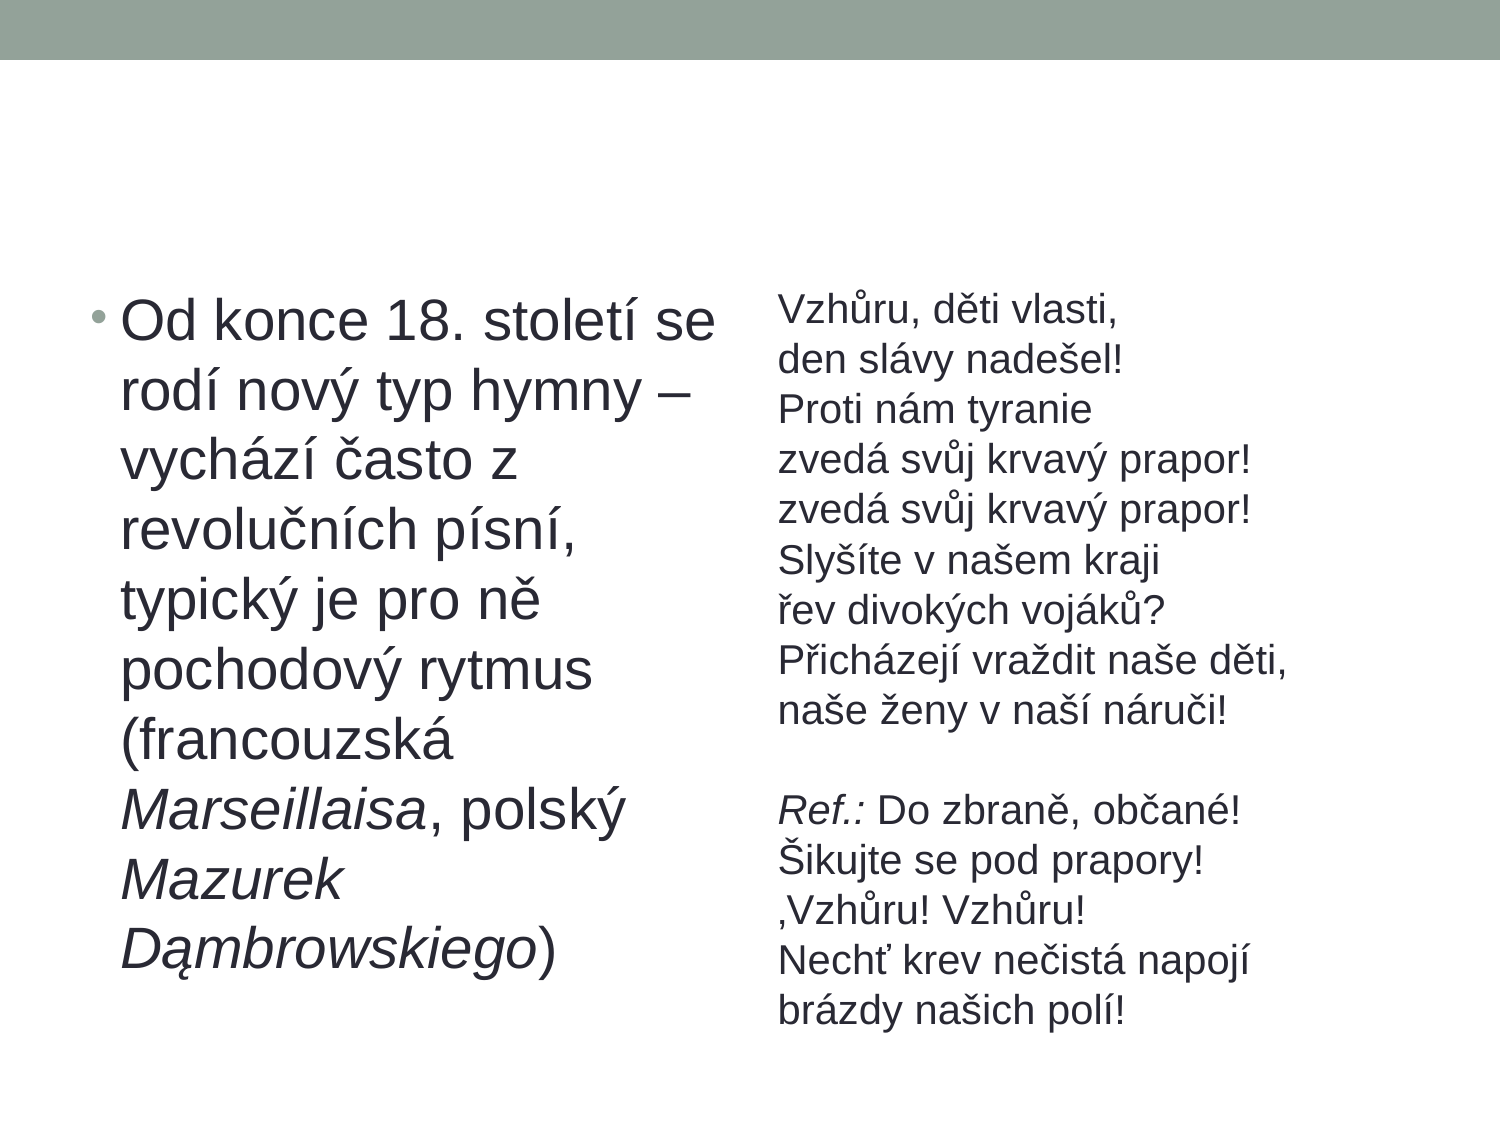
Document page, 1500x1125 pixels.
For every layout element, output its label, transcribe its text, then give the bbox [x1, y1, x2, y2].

list Vzhůru, děti vlasti, den slávy nadešel! Proti nám tyranie zvedá svůj krvavý prapor! zvedá svůj krvavý prapor! Slyšíte v našem kraji řev divokých vojáků? Přicházejí vraždit naše děti, naše ženy v naší náruči! Ref.: Do zbraně, občané! Šikujte se pod prapory! ‚Vzhůru! Vzhůru! Nechť krev nečistá napojí brázdy našich polí! [762, 274, 1425, 1049]
list Od konce 18. století se rodí nový typ hymny – vychází často z revolučních písní, typický je pro ně pochodový rytmus (francouzská Marseillaisa, polský Mazurek Dąmbrowskiego) [75, 274, 738, 1049]
